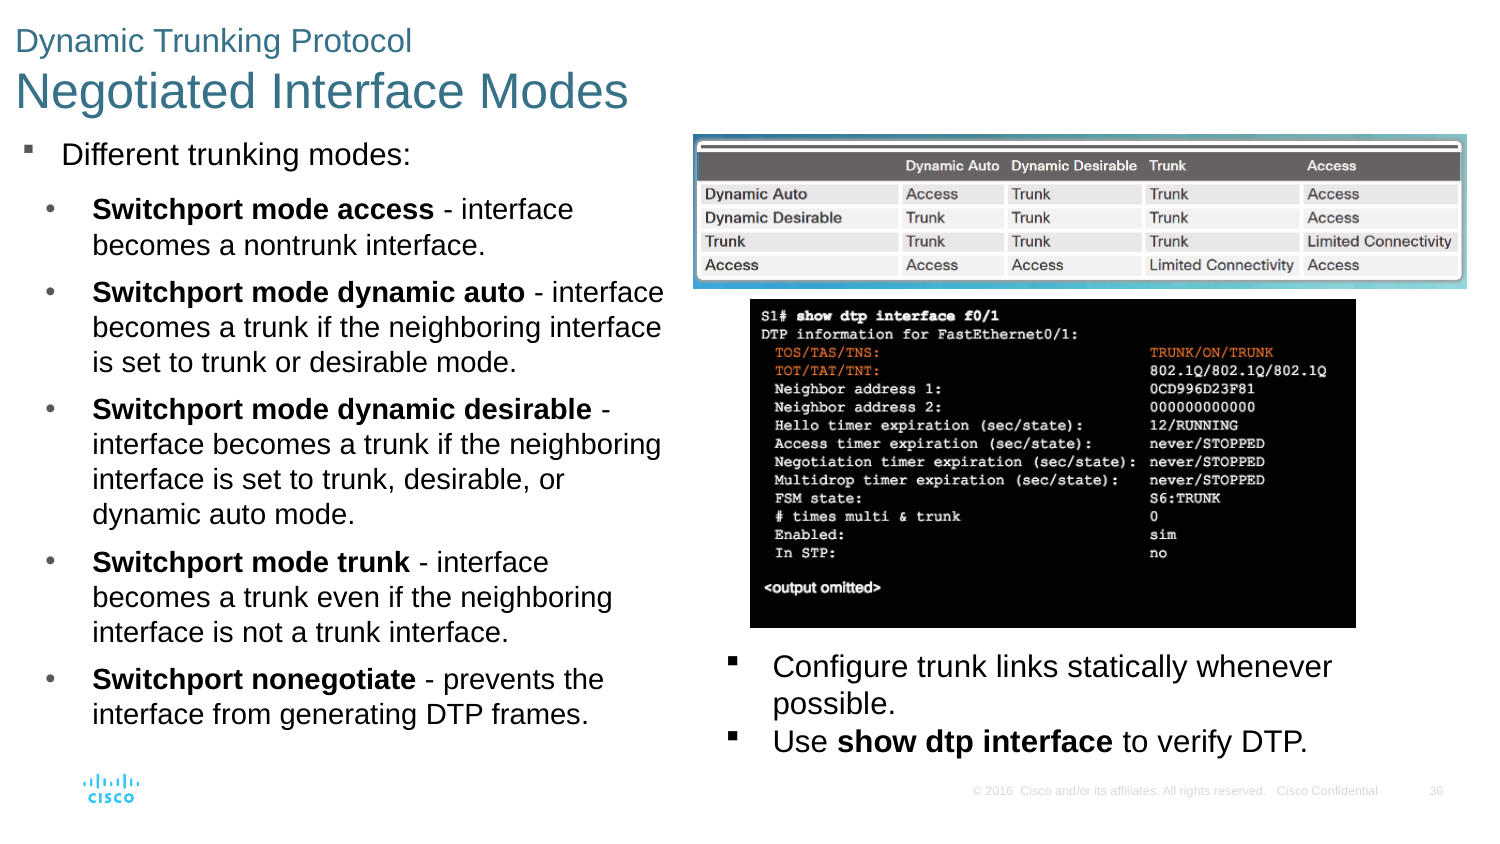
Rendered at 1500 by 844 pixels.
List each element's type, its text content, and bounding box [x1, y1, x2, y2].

text_box Configure trunk links statically whenever possible. Use show dtp interface to verify DTP. [710, 638, 1461, 766]
picture [749, 299, 1356, 629]
picture [693, 134, 1467, 289]
list Different trunking modes: Switchport mode access - interface becomes a nontrunk interface. Switchport mode dynamic auto - interface becomes a trunk if the neighboring interface is set to trunk or desirable mode. Switchport mode dynamic desirable - interface becomes a trunk if the neighboring interface is set to trunk, desirable, or dynamic auto mode. Switchport mode trunk - interface becomes a trunk even if the neighboring interface is not a trunk interface. Switchport nonegotiate - prevents the interface from generating DTP frames. [7, 127, 700, 844]
title Dynamic Trunking Protocol Negotiated Interface Modes [0, 6, 1500, 131]
